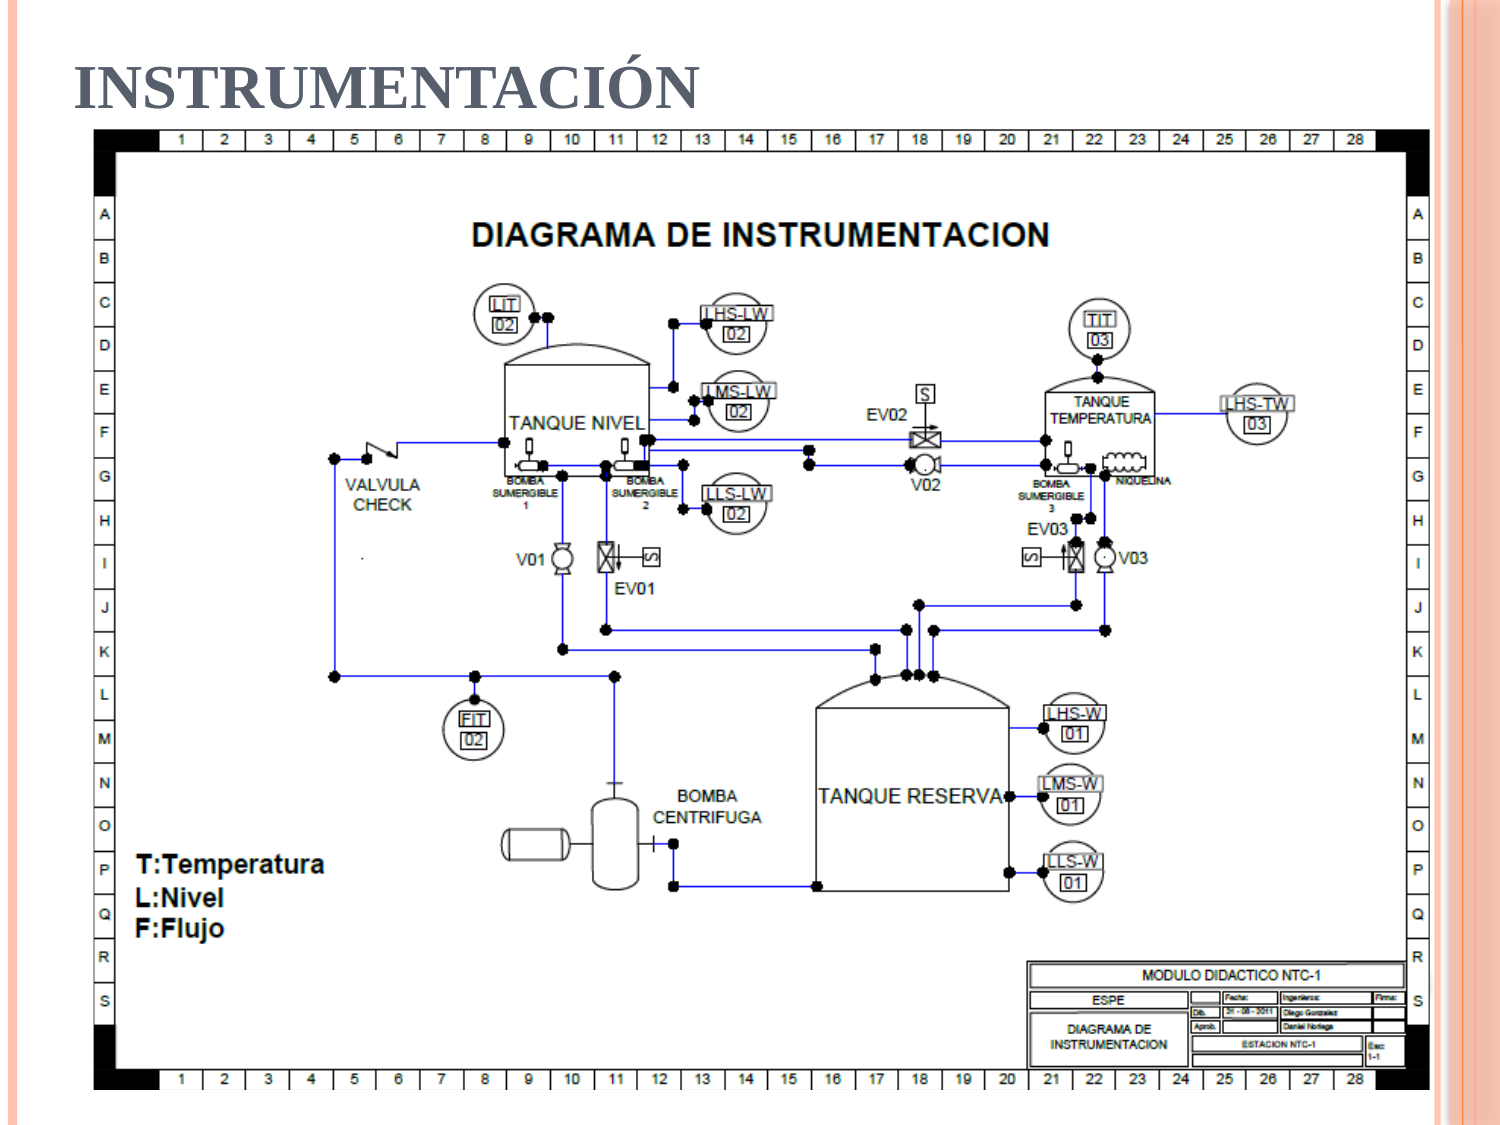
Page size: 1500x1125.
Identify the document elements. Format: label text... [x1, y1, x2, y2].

picture [93, 128, 1431, 1091]
title INSTRUMENTACIÓN [58, 0, 1409, 129]
